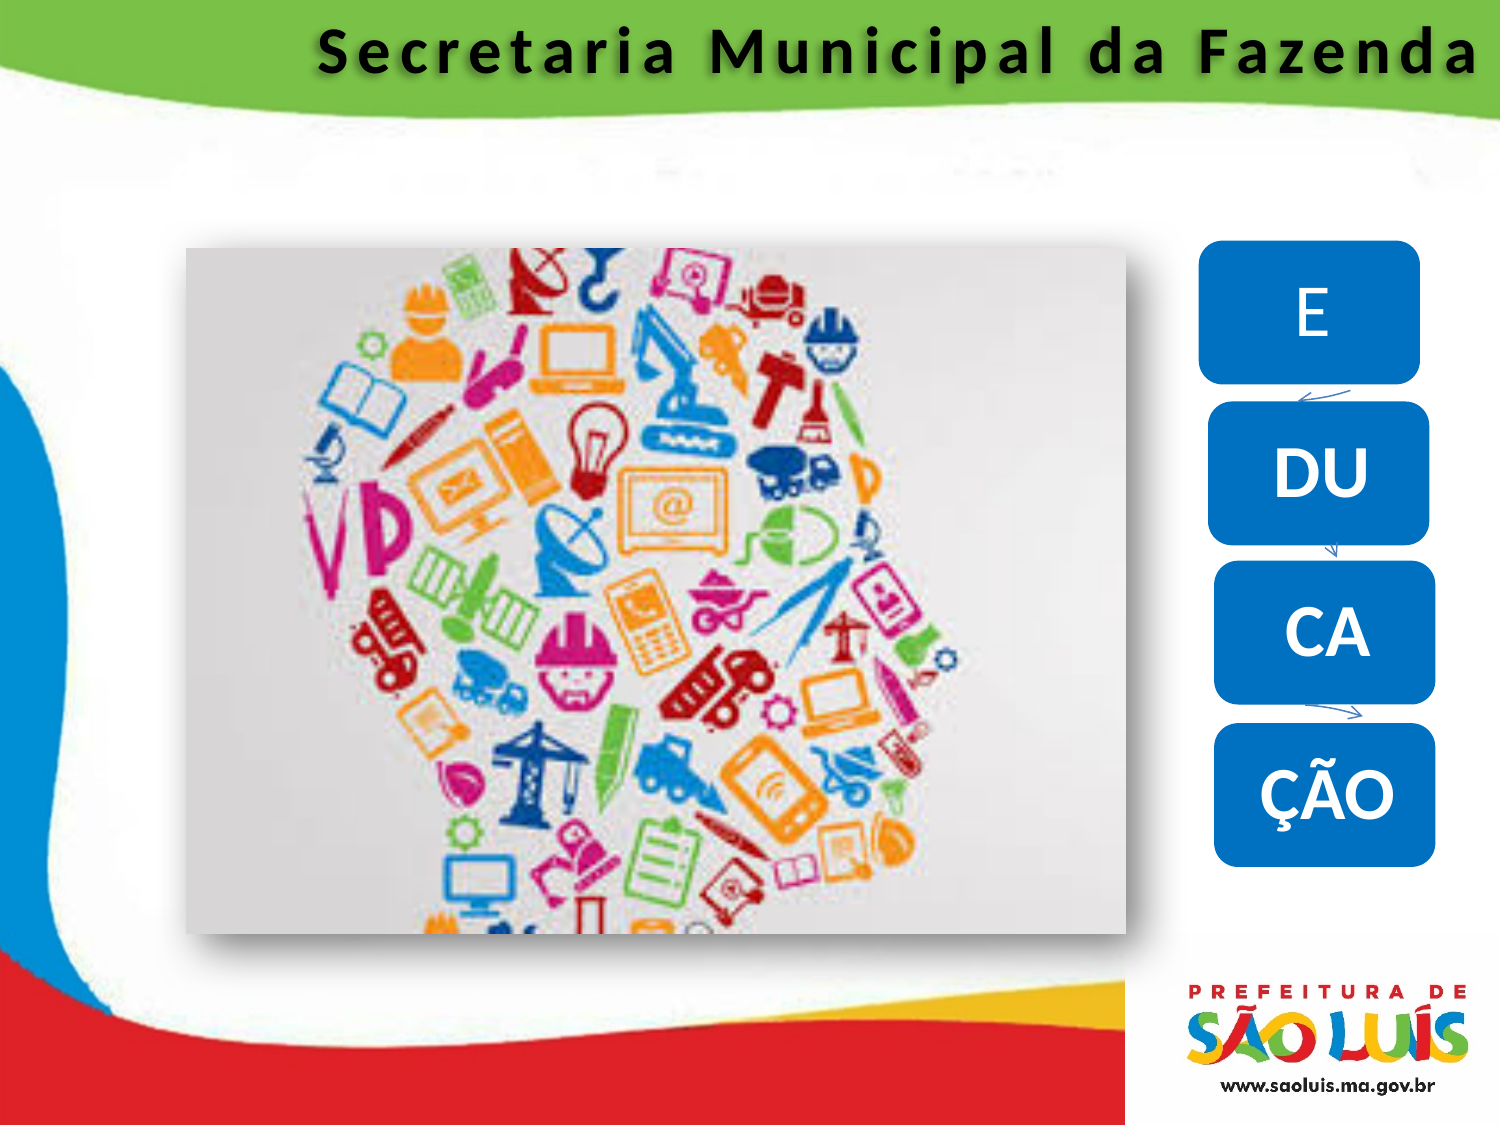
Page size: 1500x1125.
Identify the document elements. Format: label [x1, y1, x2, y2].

text_box [737, 132, 1436, 969]
text_box [0, 0, 1500, 1125]
picture [186, 248, 1126, 934]
